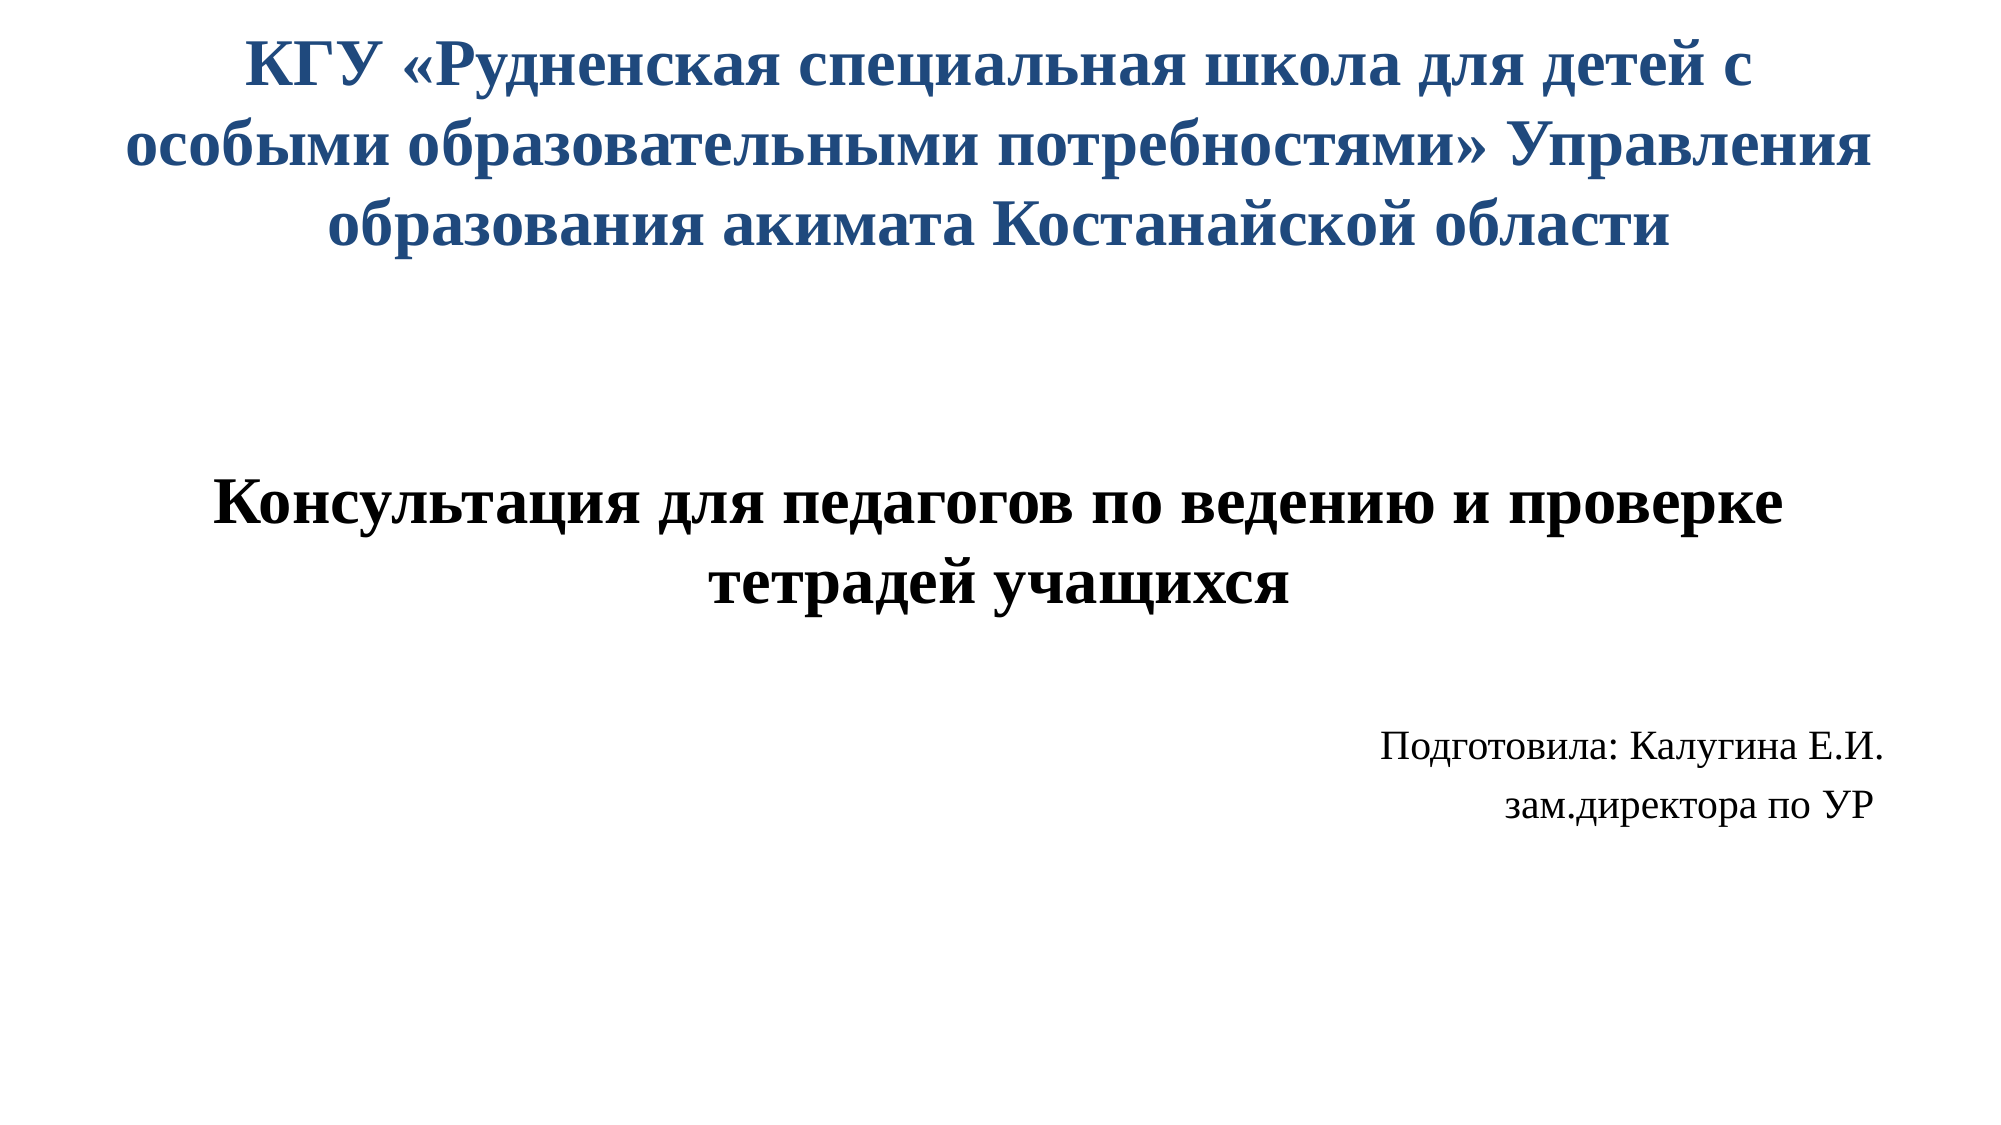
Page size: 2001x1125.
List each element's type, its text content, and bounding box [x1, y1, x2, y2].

title КГУ «Рудненская специальная школа для детей с особыми образовательными потребностями» Управления образования акимата Костанайской области [99, 45, 1900, 233]
list Консультация для педагогов по ведению и проверке тетрадей учащихся Подготовила: Калугина Е.И. зам.директора по УР [99, 262, 1900, 1005]
